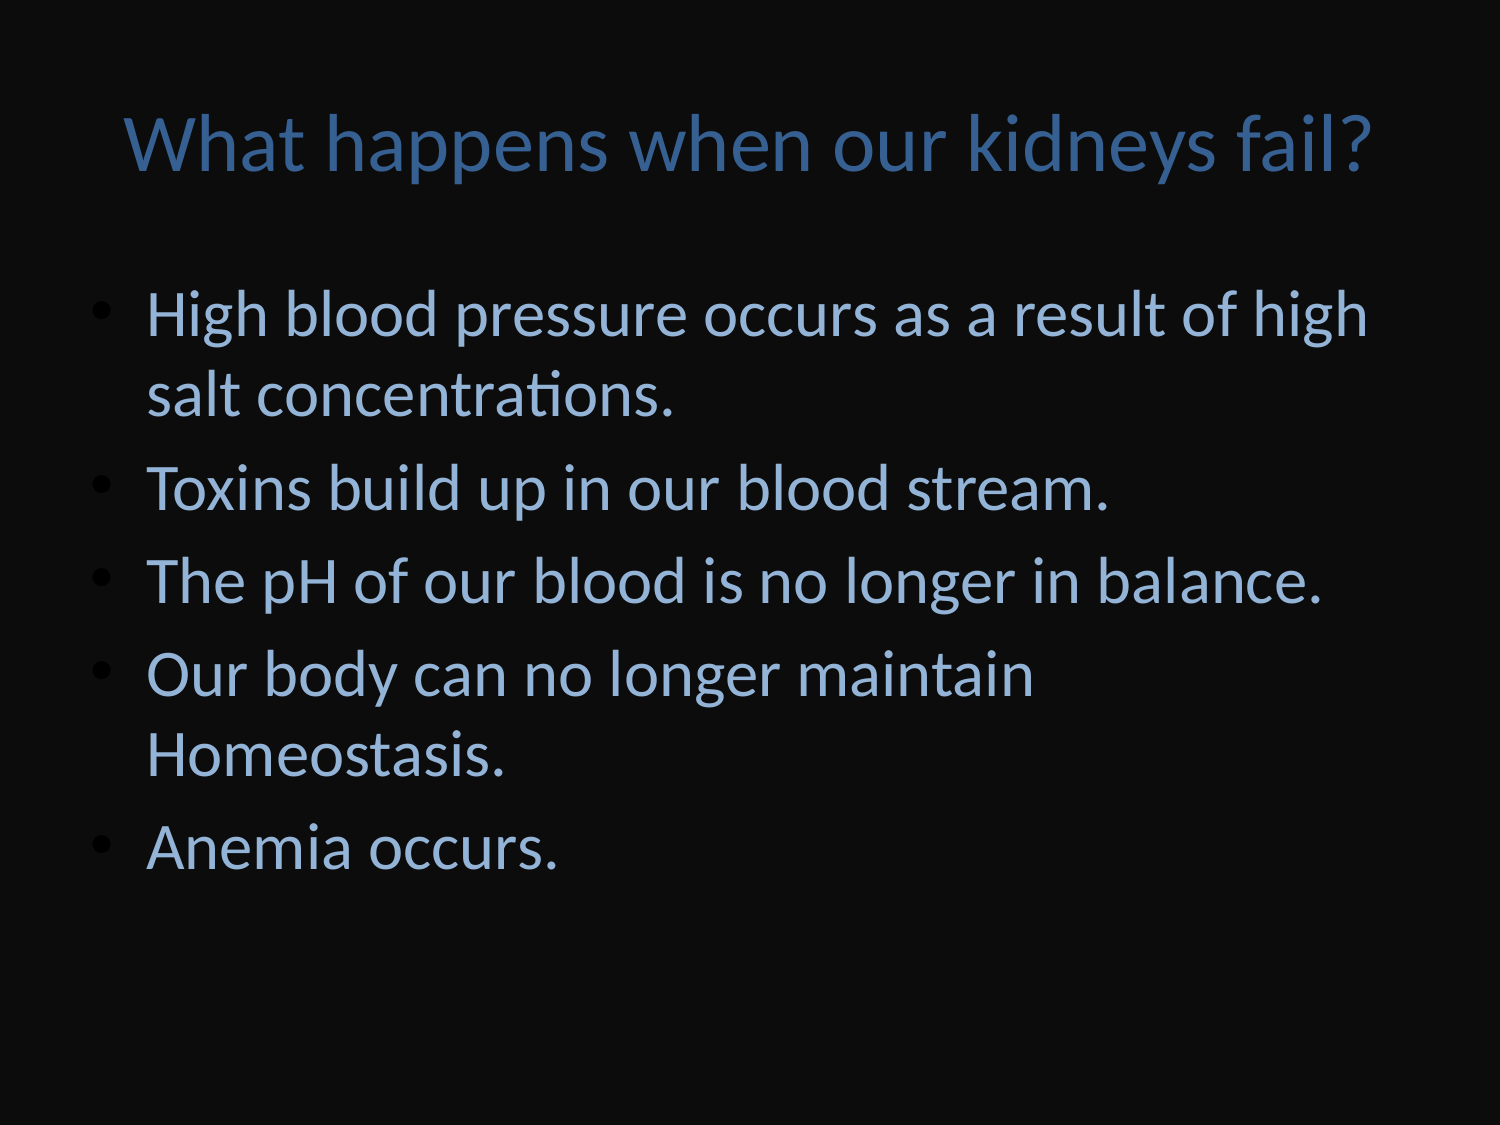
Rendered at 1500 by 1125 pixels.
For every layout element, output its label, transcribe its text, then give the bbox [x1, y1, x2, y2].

title What happens when our kidneys fail? [75, 45, 1425, 233]
list High blood pressure occurs as a result of high salt concentrations. Toxins build up in our blood stream. The pH of our blood is no longer in balance. Our body can no longer maintain Homeostasis. Anemia occurs. [75, 262, 1425, 1005]
